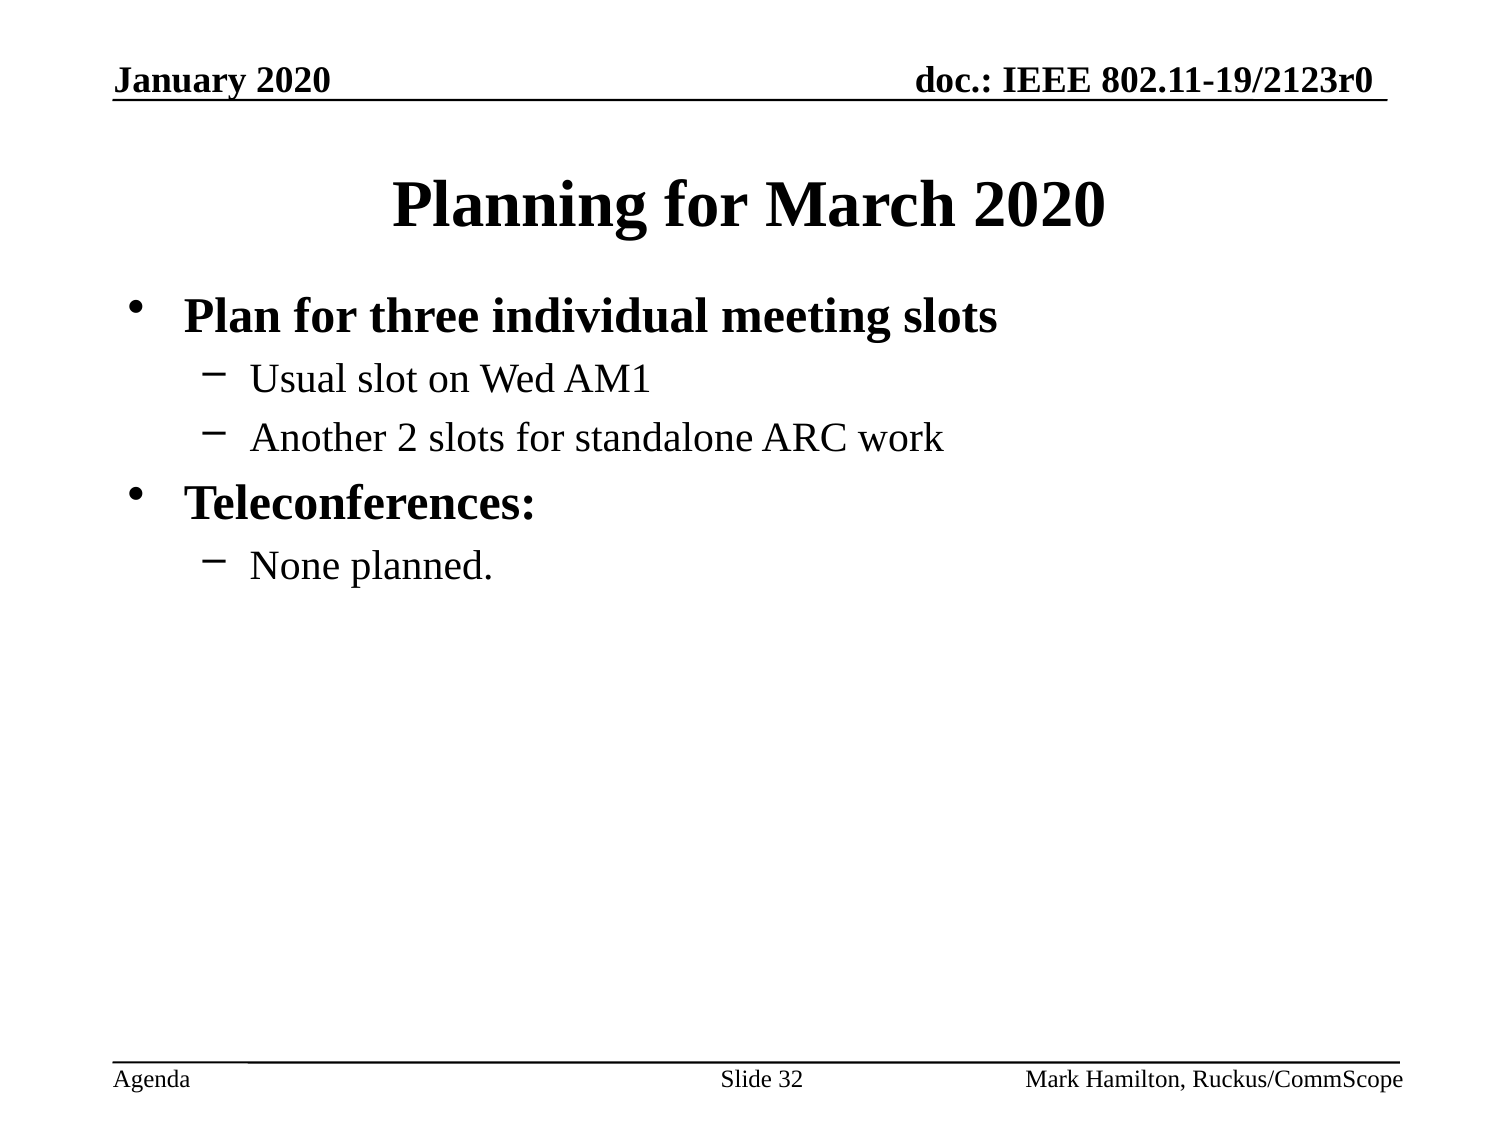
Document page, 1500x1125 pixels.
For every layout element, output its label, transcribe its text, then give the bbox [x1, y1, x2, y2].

title Planning for March 2020 [112, 112, 1388, 275]
list Plan for three individual meeting slots Usual slot on Wed AM1 Another 2 slots for standalone ARC work Teleconferences: None planned. [112, 275, 1388, 950]
